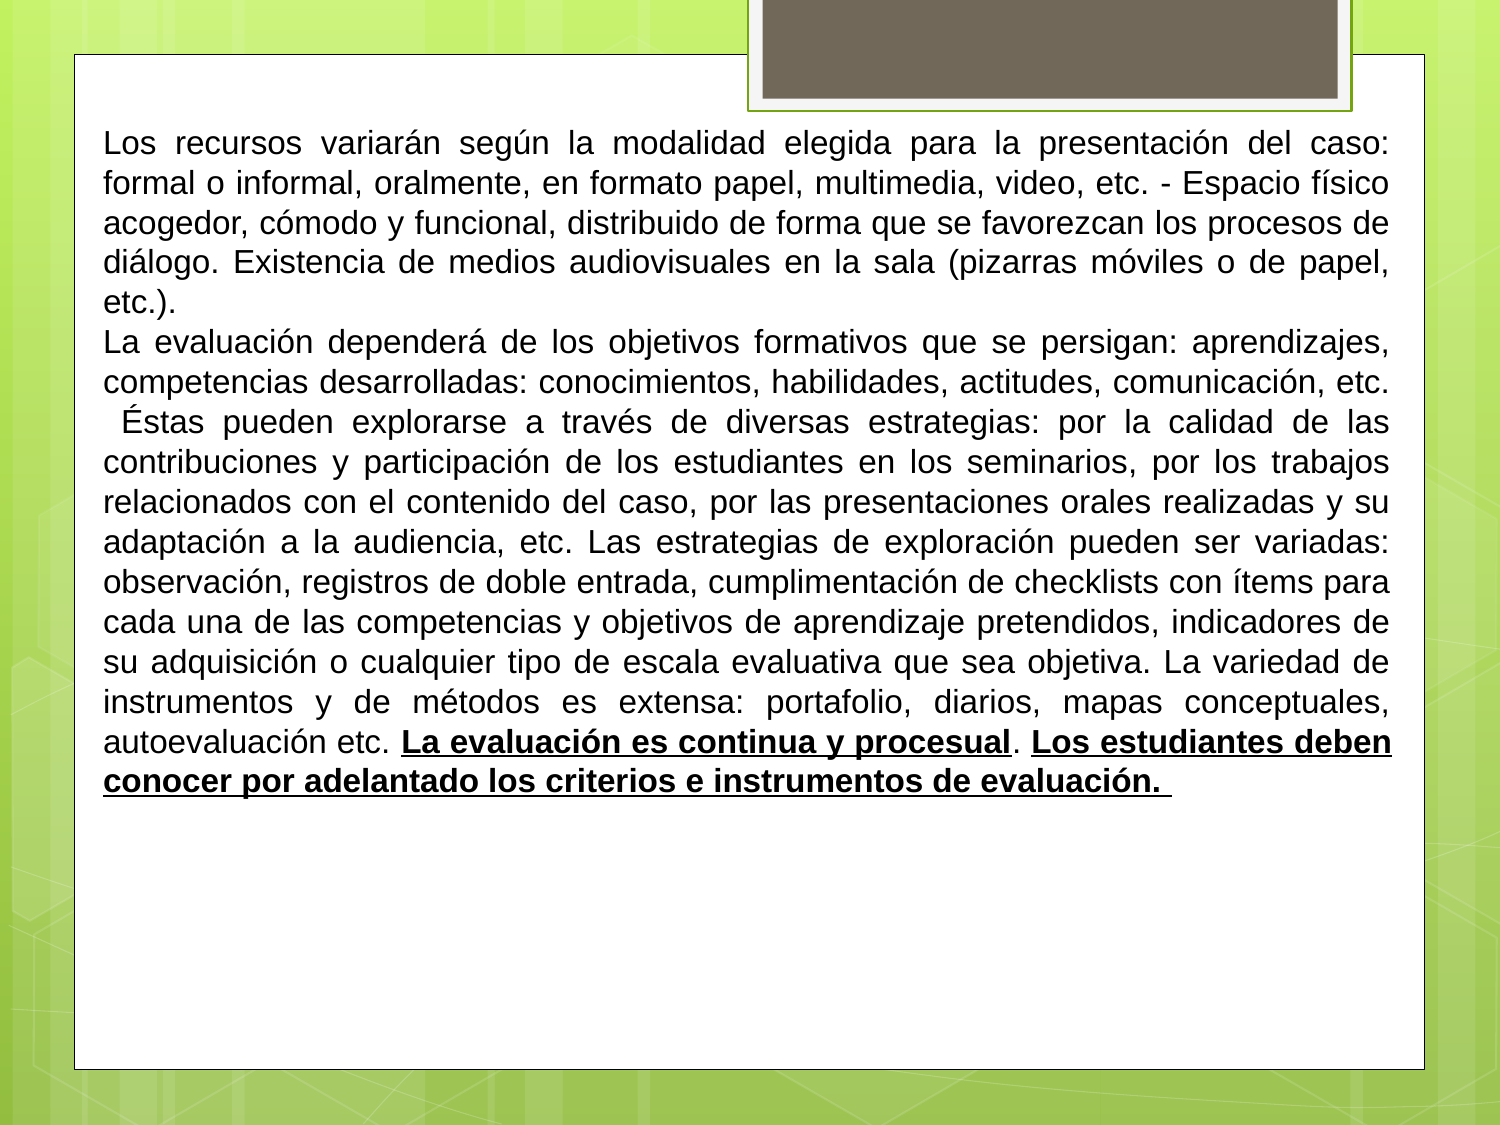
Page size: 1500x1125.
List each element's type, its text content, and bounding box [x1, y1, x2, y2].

text_box Los recursos variarán según la modalidad elegida para la presentación del caso: formal o informal, oralmente, en formato papel, multimedia, video, etc. - Espacio físico acogedor, cómodo y funcional, distribuido de forma que se favorezcan los procesos de diálogo. Existencia de medios audiovisuales en la sala (pizarras móviles o de papel, etc.). La evaluación dependerá de los objetivos formativos que se persigan: aprendizajes, competencias desarrolladas: conocimientos, habilidades, actitudes, comunicación, etc. Éstas pueden explorarse a través de diversas estrategias: por la calidad de las contribuciones y participación de los estudiantes en los seminarios, por los trabajos relacionados con el contenido del caso, por las presentaciones orales realizadas y su adaptación a la audiencia, etc. Las estrategias de exploración pueden ser variadas: observación, registros de doble entrada, cumplimentación de checklists con ítems para cada una de las competencias y objetivos de aprendizaje pretendidos, indicadores de su adquisición o cualquier tipo de escala evaluativa que sea objetiva. La variedad de instrumentos y de métodos es extensa: portafolio, diarios, mapas conceptuales, autoevaluación etc. La evaluación es continua y procesual. Los estudiantes deben conocer por adelantado los criterios e instrumentos de evaluación. [88, 113, 1407, 847]
